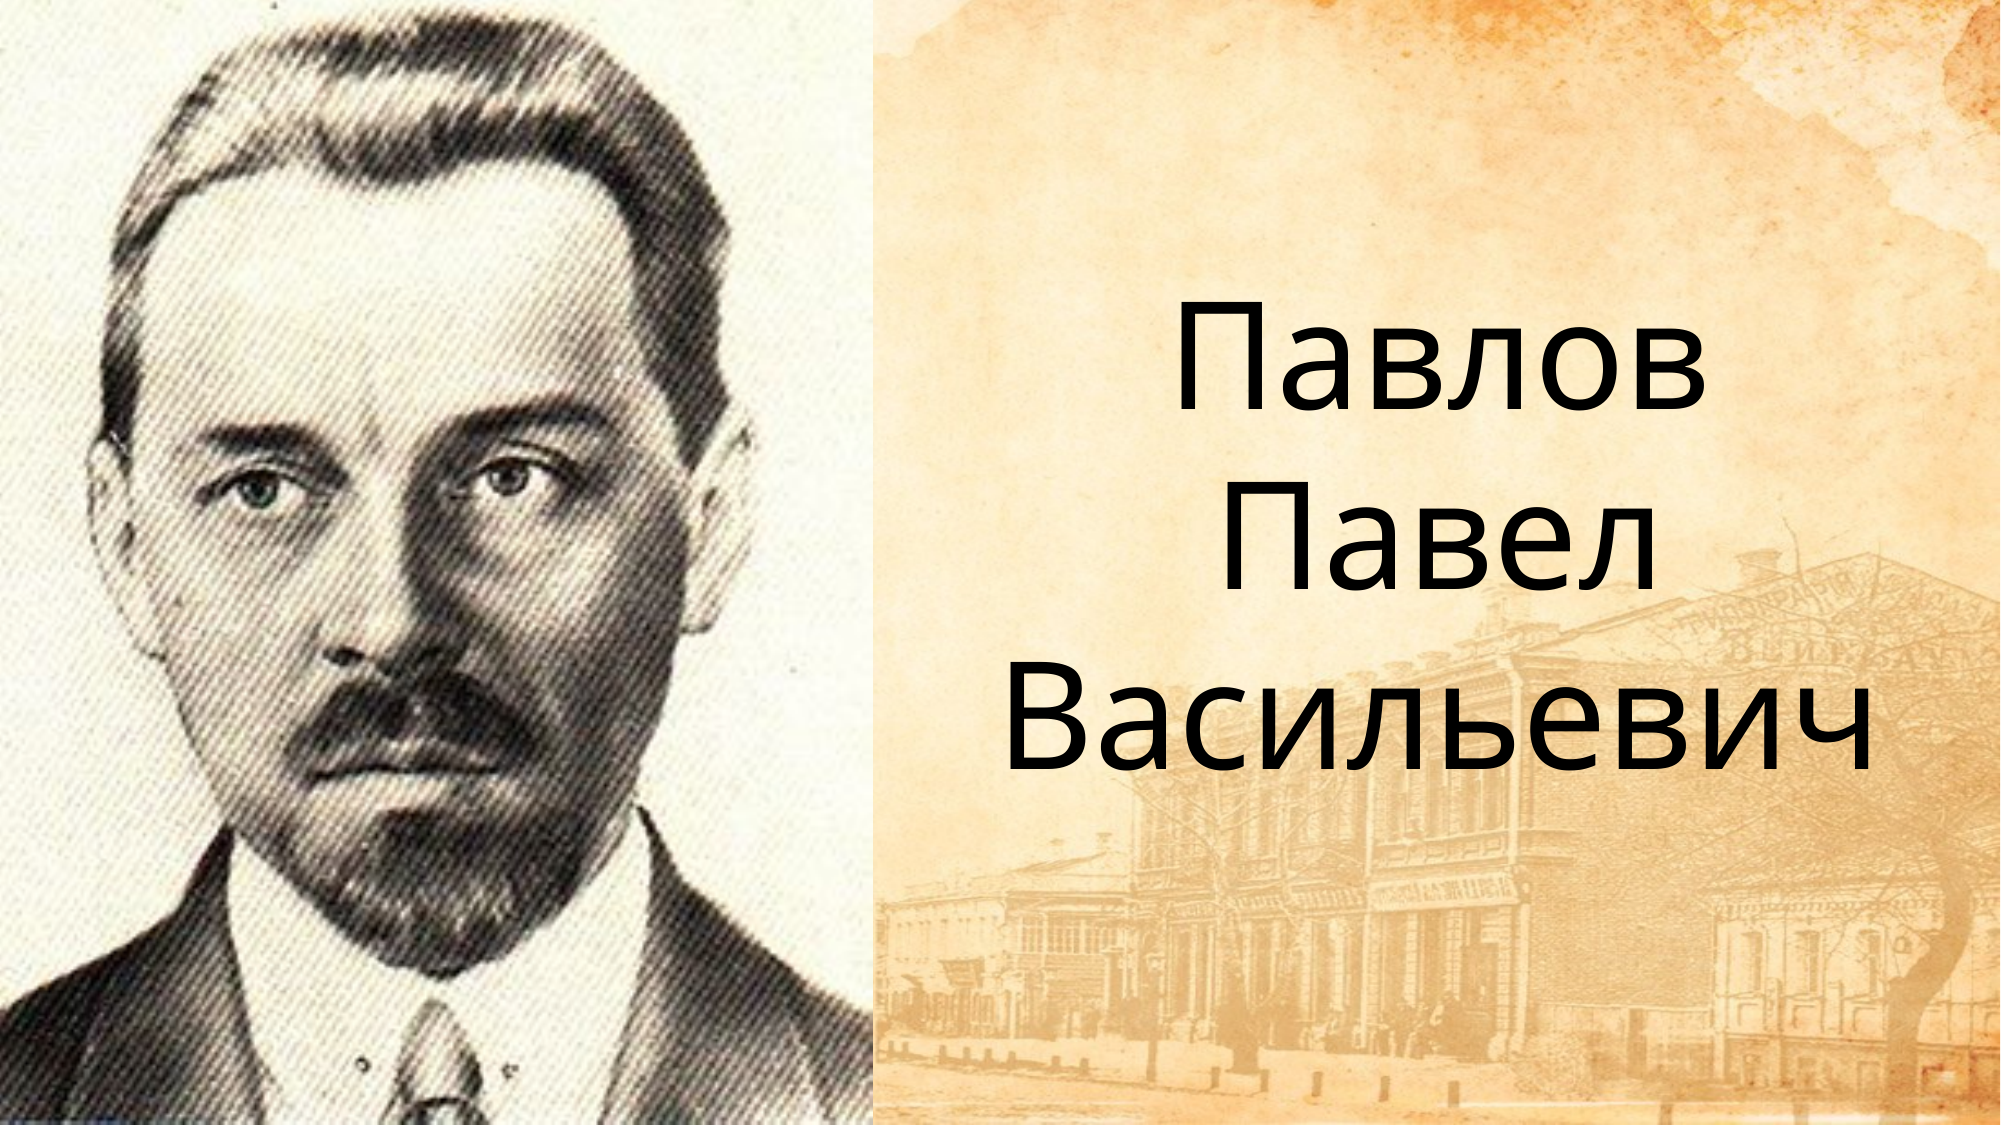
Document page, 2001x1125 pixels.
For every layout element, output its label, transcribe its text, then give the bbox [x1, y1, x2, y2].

picture [0, 0, 2001, 1125]
text_box Павлов Павел Васильевич [981, 252, 1897, 808]
